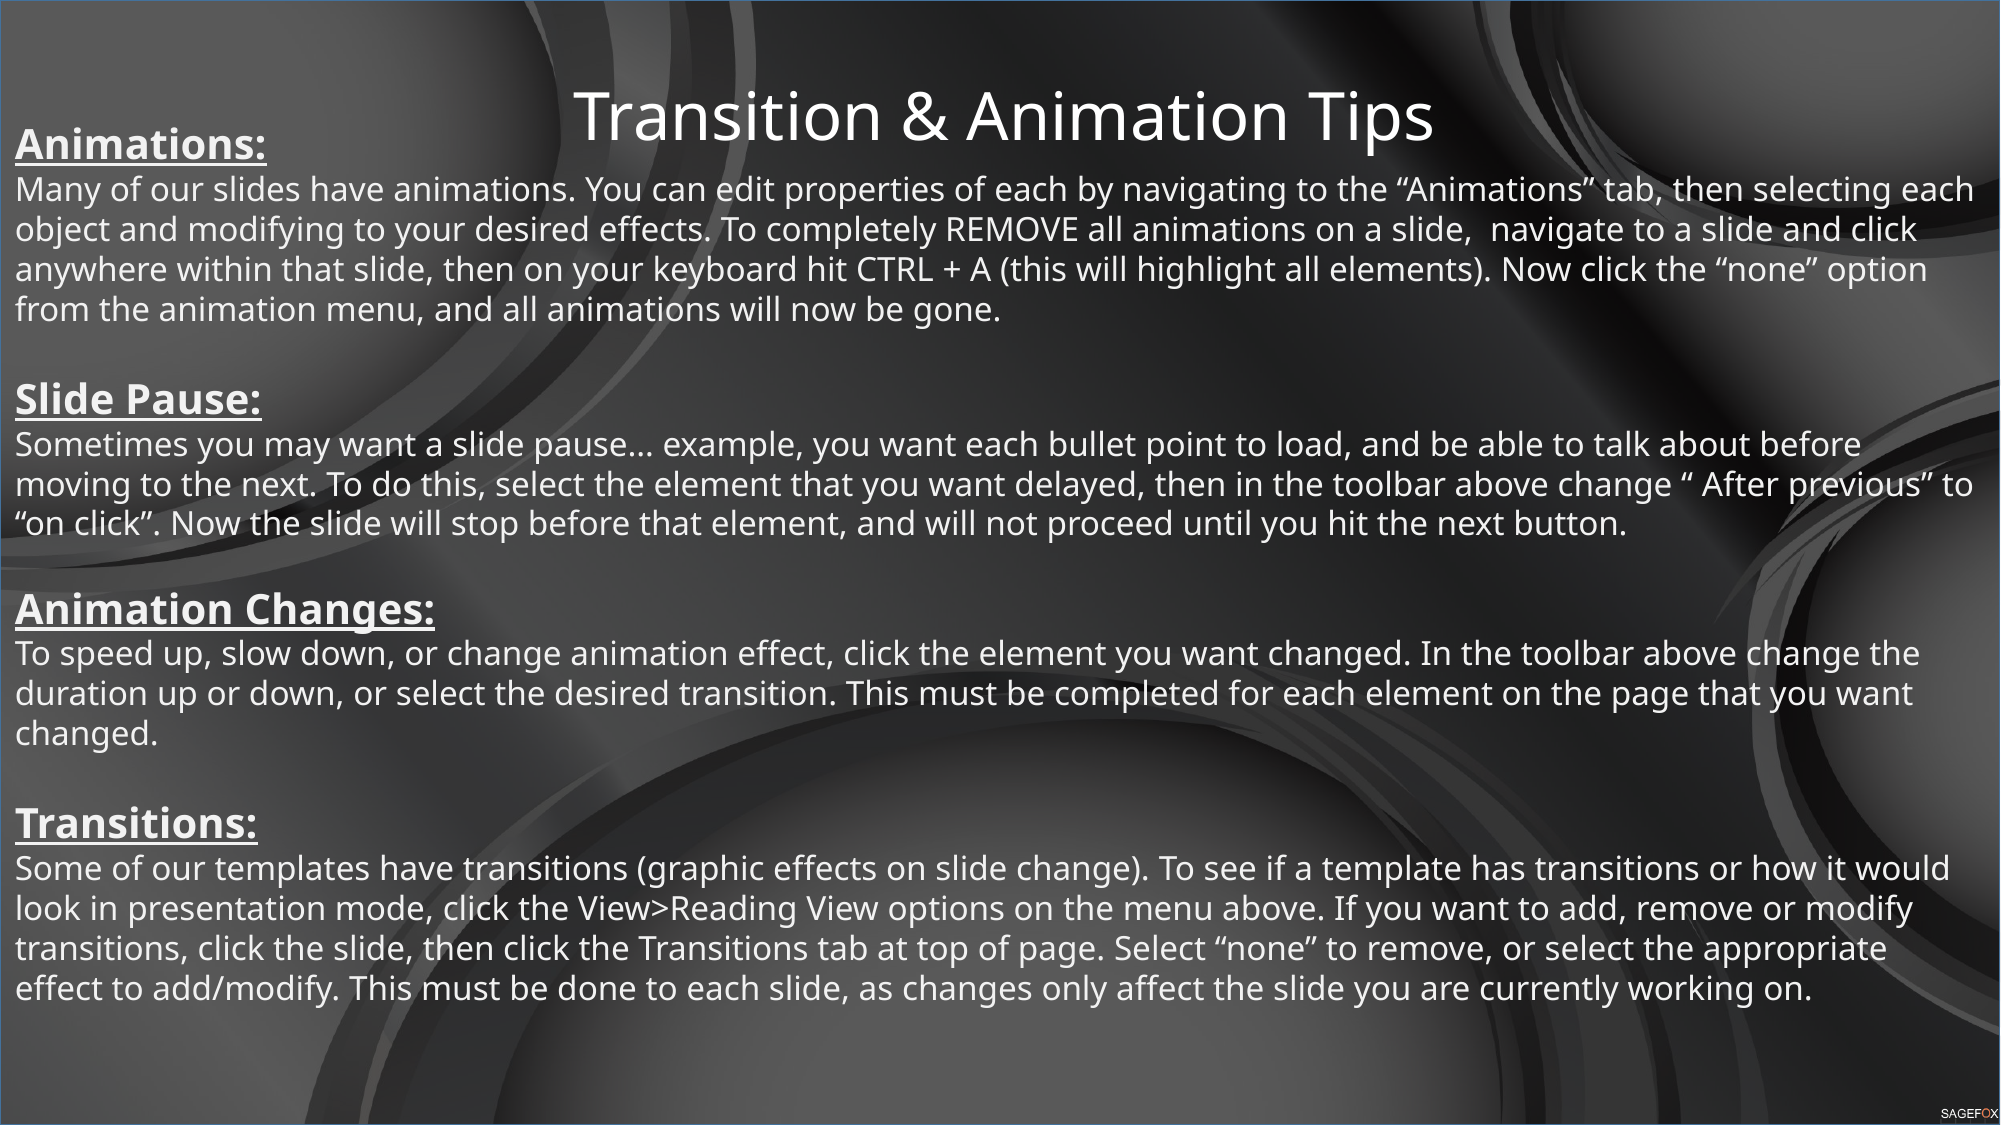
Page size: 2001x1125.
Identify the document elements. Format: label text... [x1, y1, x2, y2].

title Transition & Animation Tips [477, 59, 1532, 177]
text_box Animations: Many of our slides have animations. You can edit properties of each by navigating to the “Animations” tab, then selecting each object and modifying to your desired effects. To completely REMOVE all animations on a slide, navigate to a slide and click anywhere within that slide, then on your keyboard hit CTRL + A (this will highlight all elements). Now click the “none” option from the animation menu, and all animations will now be gone. Slide Pause: Sometimes you may want a slide pause… example, you want each bullet point to load, and be able to talk about before moving to the next. To do this, select the element that you want delayed, then in the toolbar above change “ After previous” to “on click”. Now the slide will stop before that element, and will not proceed until you hit the next button. Animation Changes: To speed up, slow down, or change animation effect, click the element you want changed. In the toolbar above change the duration up or down, or select the desired transition. This must be completed for each element on the page that you want changed. Transitions: Some of our templates have transitions (graphic effects on slide change). To see if a template has transitions or how it would look in presentation mode, click the View>Reading View options on the menu above. If you want to add, remove or modify transitions, click the slide, then click the Transitions tab at top of page. Select “none” to remove, or select the appropriate effect to add/modify. This must be done to each slide, as changes only affect the slide you are currently working on. [0, 0, 2000, 1125]
